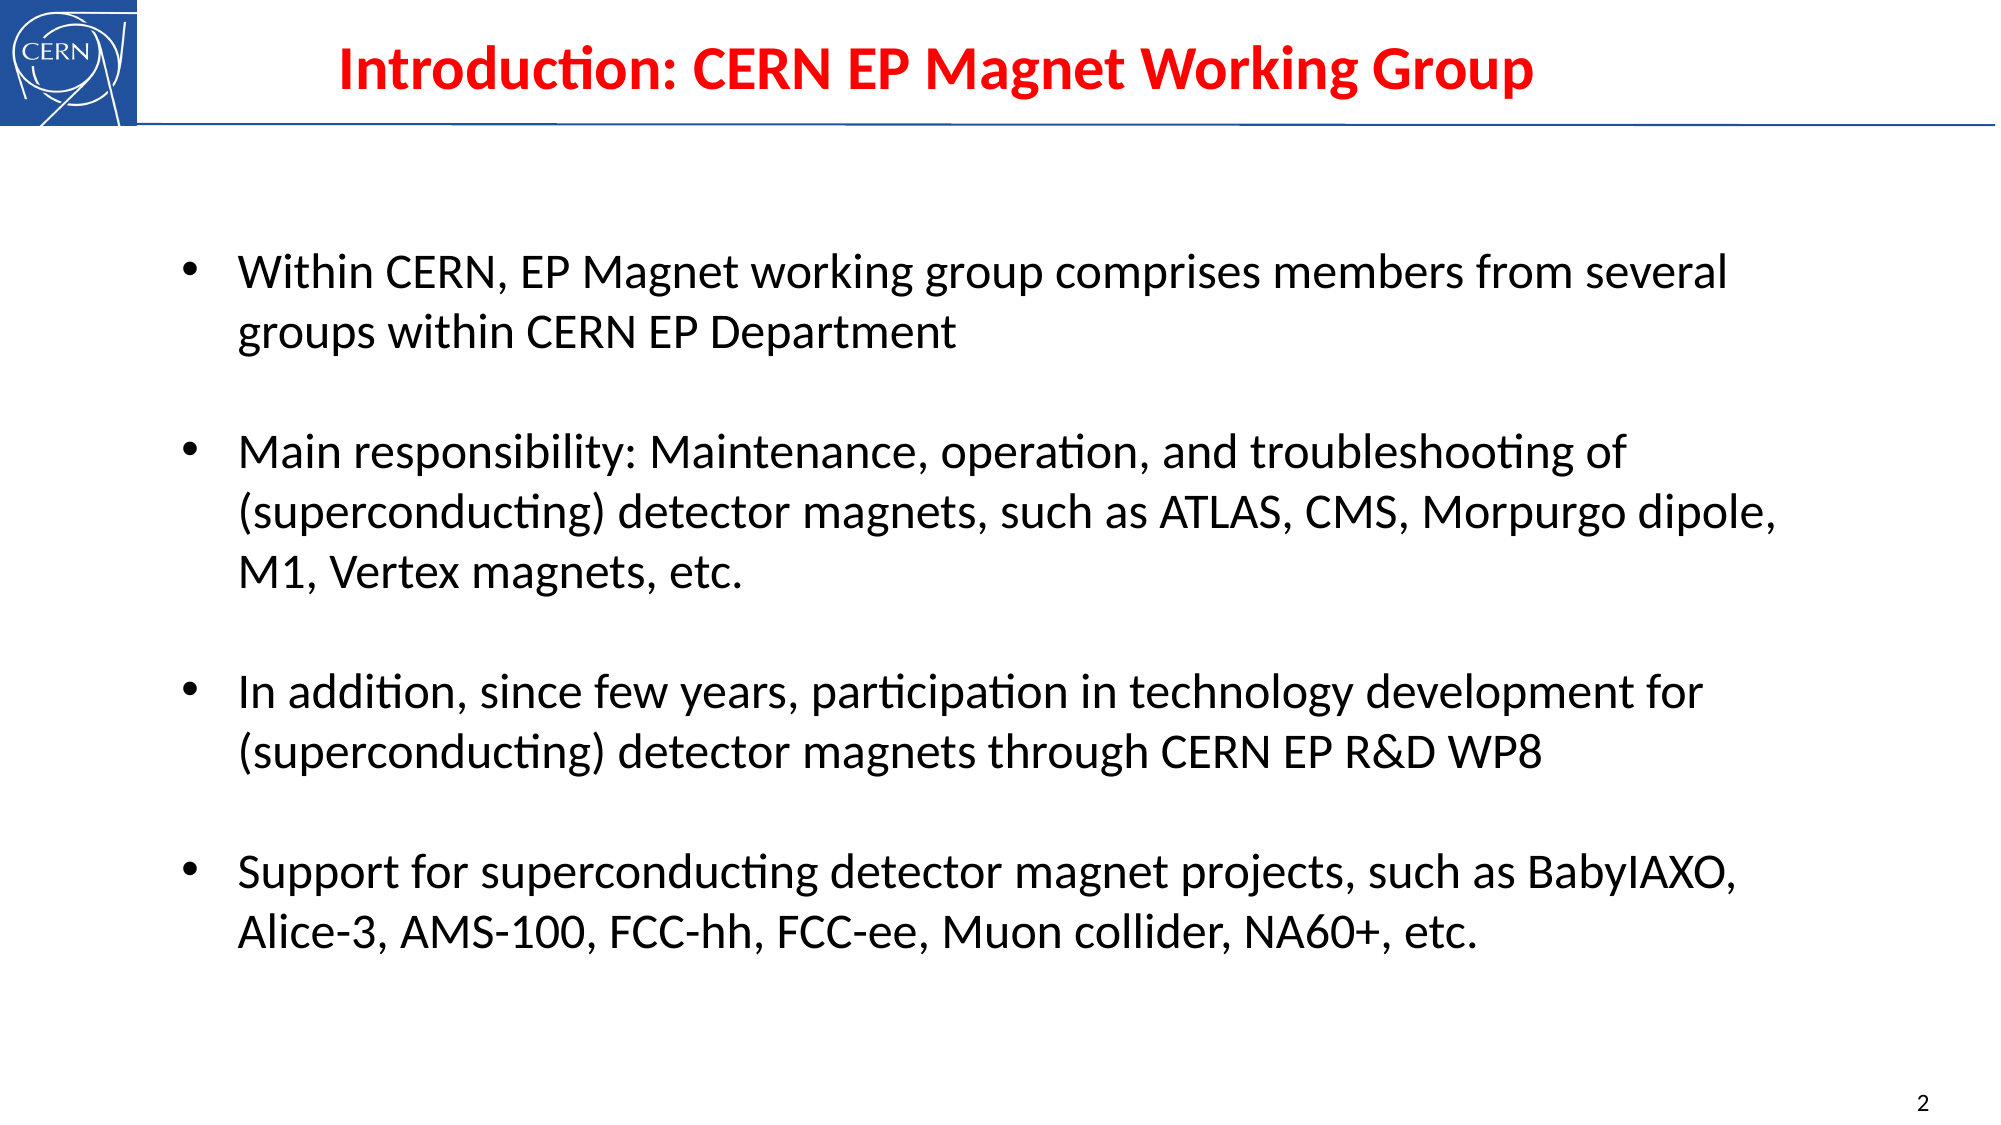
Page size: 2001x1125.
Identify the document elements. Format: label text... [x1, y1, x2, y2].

text_box Within CERN, EP Magnet working group comprises members from several groups within CERN EP Department Main responsibility: Maintenance, operation, and troubleshooting of (superconducting) detector magnets, such as ATLAS, CMS, Morpurgo dipole, M1, Vertex magnets, etc. In addition, since few years, participation in technology development for (superconducting) detector magnets through CERN EP R&D WP8 Support for superconducting detector magnet projects, such as BabyIAXO, Alice-3, AMS-100, FCC-hh, FCC-ee, Muon collider, NA60+, etc. [166, 231, 1830, 966]
text_box Introduction: CERN EP Magnet Working Group [37, 31, 1838, 110]
picture [0, 0, 137, 126]
